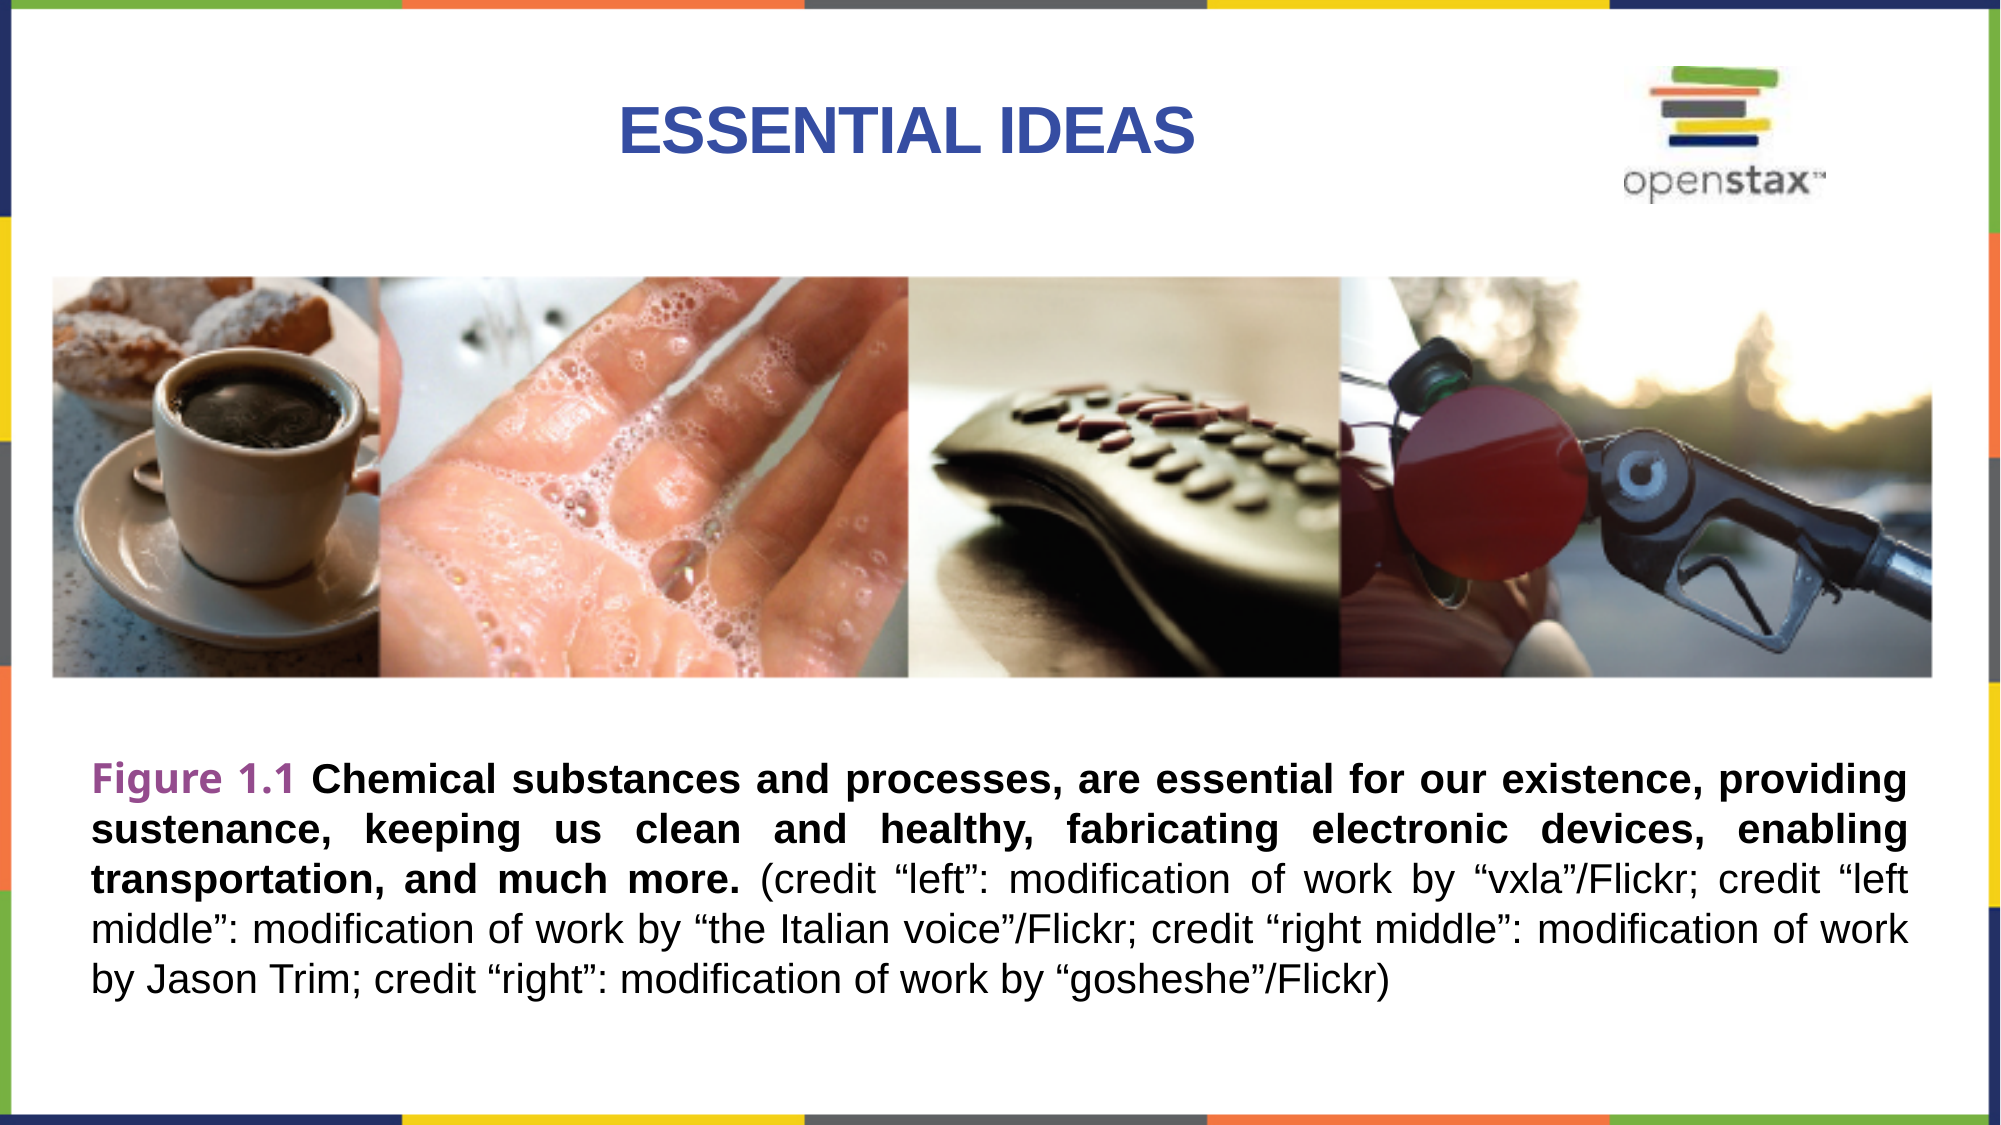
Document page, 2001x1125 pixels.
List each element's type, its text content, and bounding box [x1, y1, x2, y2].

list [43, 246, 1957, 708]
picture [0, 0, 2001, 1125]
title Essential Ideas [274, 75, 1542, 176]
text_box Figure 1.1 Chemical substances and processes, are essential for our existence, providing sustenance, keeping us clean and healthy, fabricating electronic devices, enabling transportation, and much more. (credit “left”: modification of work by “vxla”/Flickr; credit “left middle”: modification of work by “the Italian voice”/Flickr; credit “right middle”: modification of work by Jason Trim; credit “right”: modification of work by “gosheshe”/Flickr) [76, 744, 1924, 1010]
